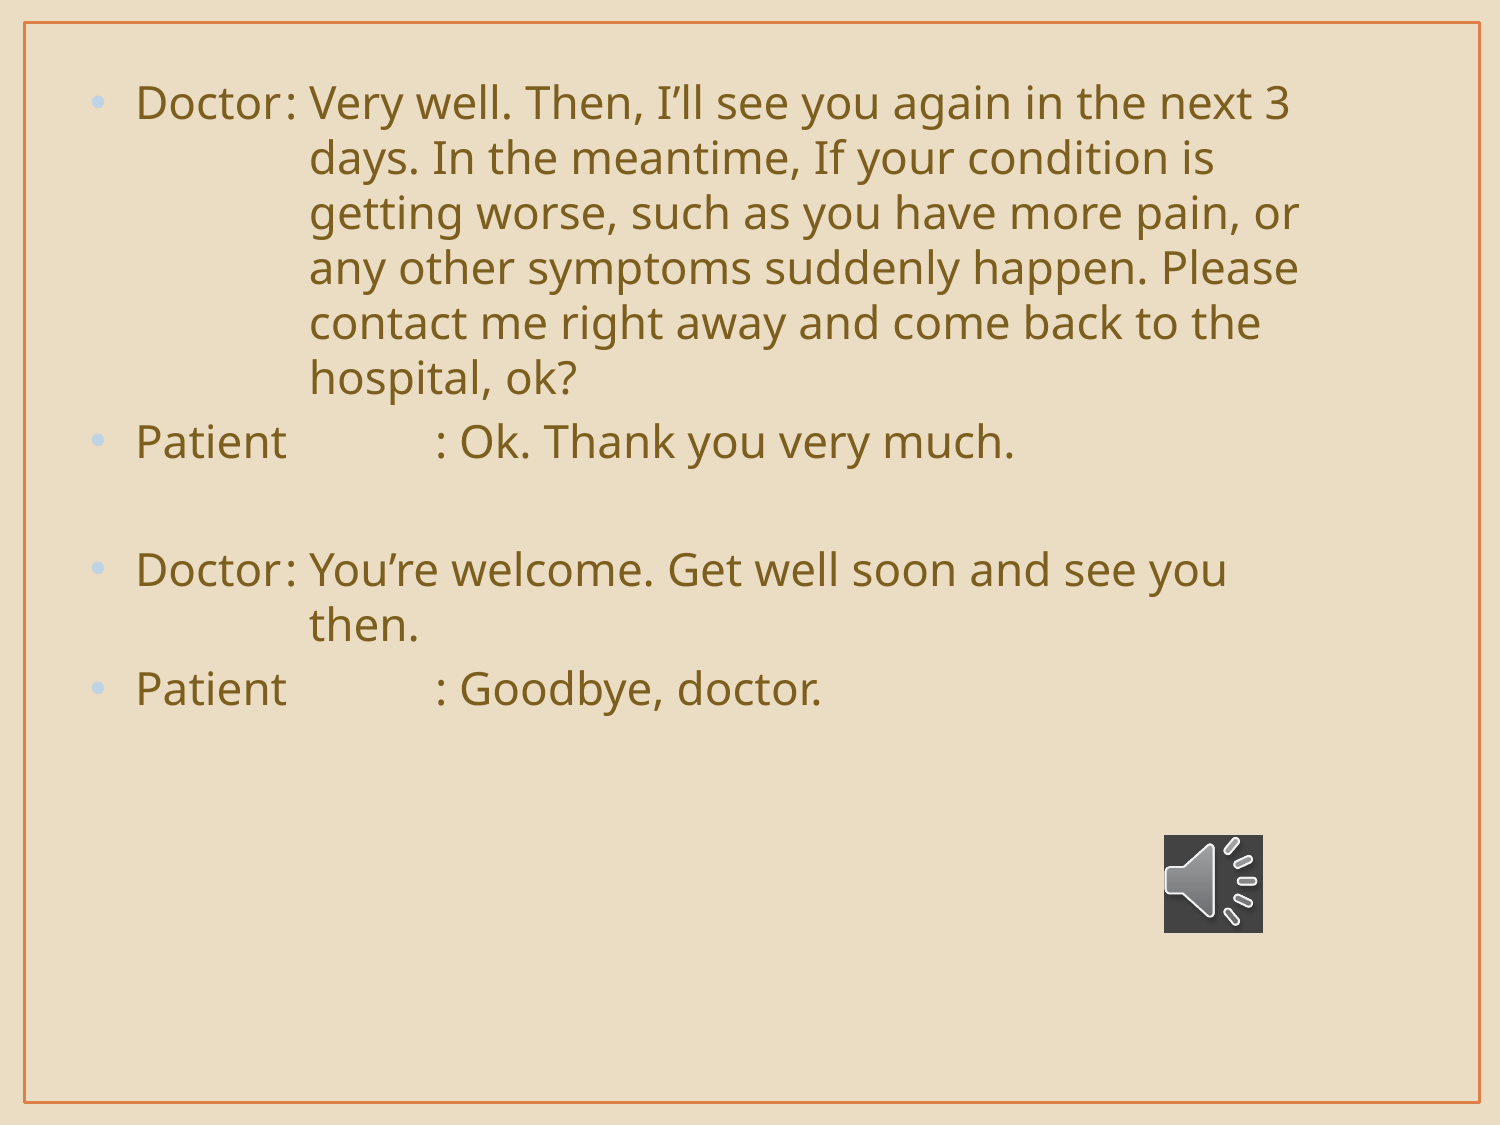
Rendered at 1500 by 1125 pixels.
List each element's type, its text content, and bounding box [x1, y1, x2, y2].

picture [1163, 833, 1264, 935]
list Doctor : Very well. Then, I’ll see you again in the next 3 days. In the meantime, If your condition is getting worse, such as you have more pain, or any other symptoms suddenly happen. Please contact me right away and come back to the hospital, ok? Patient : Ok. Thank you very much. Doctor : You’re welcome. Get well soon and see you then. Patient : Goodbye, doctor. [75, 66, 1425, 1005]
